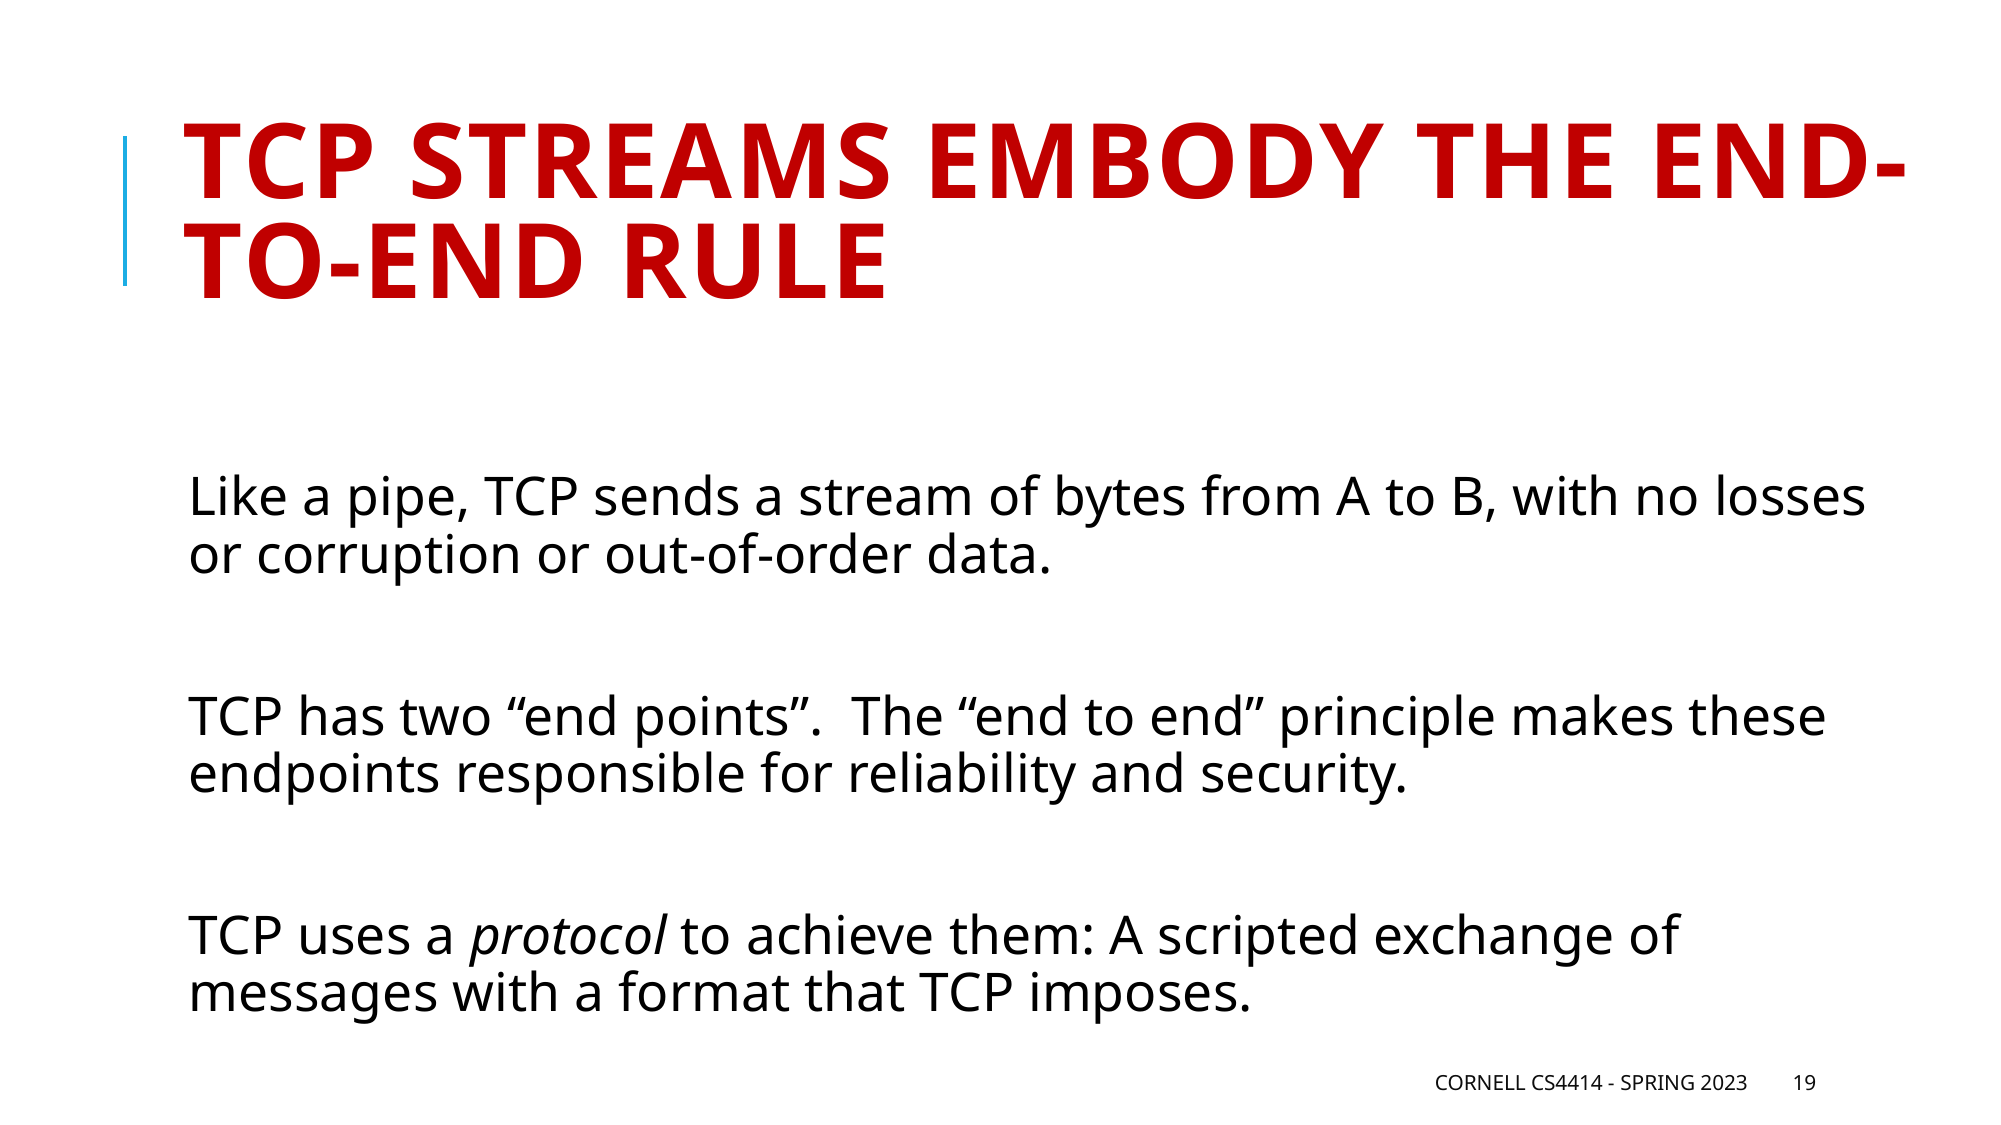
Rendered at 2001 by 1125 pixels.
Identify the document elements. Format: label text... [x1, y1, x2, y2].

footer Cornell CS4414 - Spring 2023 [794, 1061, 1763, 1107]
title TCP Streams Embody the end-to-End rule [168, 96, 1955, 342]
list Like a pipe, TCP sends a stream of bytes from A to B, with no losses or corruption or out-of-order data. TCP has two “end points”. The “end to end” principle makes these endpoints responsible for reliability and security. TCP uses a protocol to achieve them: A scripted exchange of messages with a format that TCP imposes. [168, 375, 1914, 1035]
slide_number 19 [1777, 1061, 1938, 1107]
